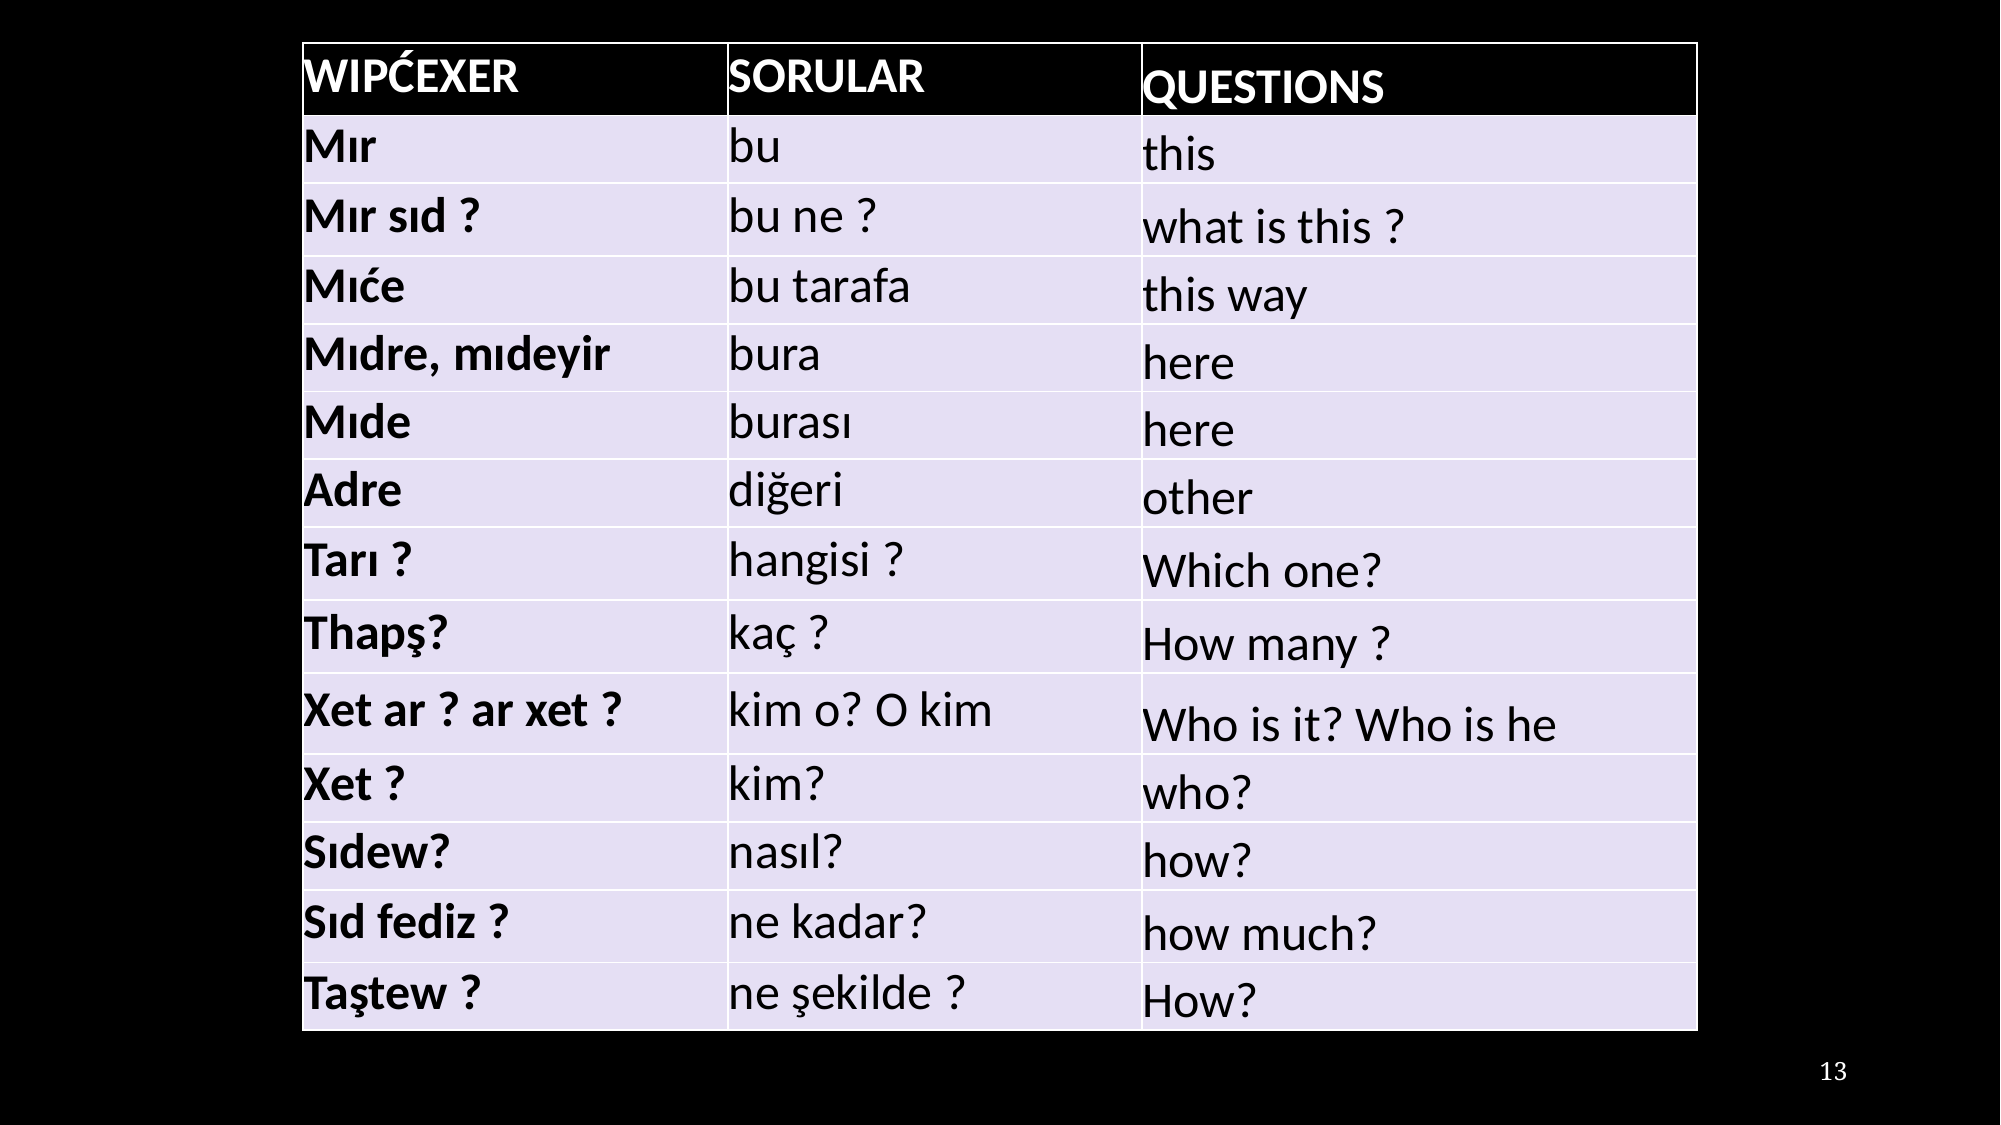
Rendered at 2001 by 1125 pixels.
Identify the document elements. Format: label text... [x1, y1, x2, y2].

table_cell Mıde [304, 392, 727, 458]
table_cell kaç ? [729, 601, 1141, 672]
table_cell Xet ? [304, 755, 727, 821]
slide_number 13 [1412, 1042, 1863, 1103]
table_cell ne şekilde ? [729, 963, 1141, 1029]
table_cell Mıće [304, 257, 727, 323]
table_cell ne kadar? [729, 891, 1141, 962]
table_cell Mır sıd ? [304, 184, 727, 255]
table_cell bura [729, 325, 1141, 391]
table_cell bu ne ? [729, 184, 1141, 255]
table_cell Taştew ? [304, 963, 727, 1029]
table_cell bu [729, 116, 1141, 182]
table_cell nasıl? [729, 823, 1141, 889]
table_cell How? [1143, 963, 1696, 1029]
table_cell Mır [304, 116, 727, 182]
table_header SORULAR [729, 44, 1141, 115]
table_cell Adre [304, 460, 727, 526]
table_cell what is this ? [1143, 184, 1696, 255]
table_cell How many ? [1143, 601, 1696, 672]
table_cell Which one? [1143, 528, 1696, 599]
table_cell Xet ar ? ar xet ? [304, 674, 727, 753]
table_cell diğeri [729, 460, 1141, 526]
table_cell here [1143, 325, 1696, 391]
table_cell Sıdew? [304, 823, 727, 889]
table_cell how much? [1143, 891, 1696, 962]
table_cell Tarı ? [304, 528, 727, 599]
table_cell this [1143, 116, 1696, 182]
table_cell here [1143, 392, 1696, 458]
table_cell Sıd fediz ? [304, 891, 727, 962]
table_cell Thapş? [304, 601, 727, 672]
table_cell how? [1143, 823, 1696, 889]
table_header WIPĆEXER [304, 44, 727, 115]
table_cell kim? [729, 755, 1141, 821]
table_cell Mıdre, mıdeyir [304, 325, 727, 391]
table_cell bu tarafa [729, 257, 1141, 323]
table_cell other [1143, 460, 1696, 526]
table_cell who? [1143, 755, 1696, 821]
table_cell kim o? O kim [729, 674, 1141, 753]
table_cell Who is it? Who is he [1143, 674, 1696, 753]
table_header QUESTIONS [1143, 44, 1696, 115]
table_cell this way [1143, 257, 1696, 323]
table_cell hangisi ? [729, 528, 1141, 599]
table_cell burası [729, 392, 1141, 458]
